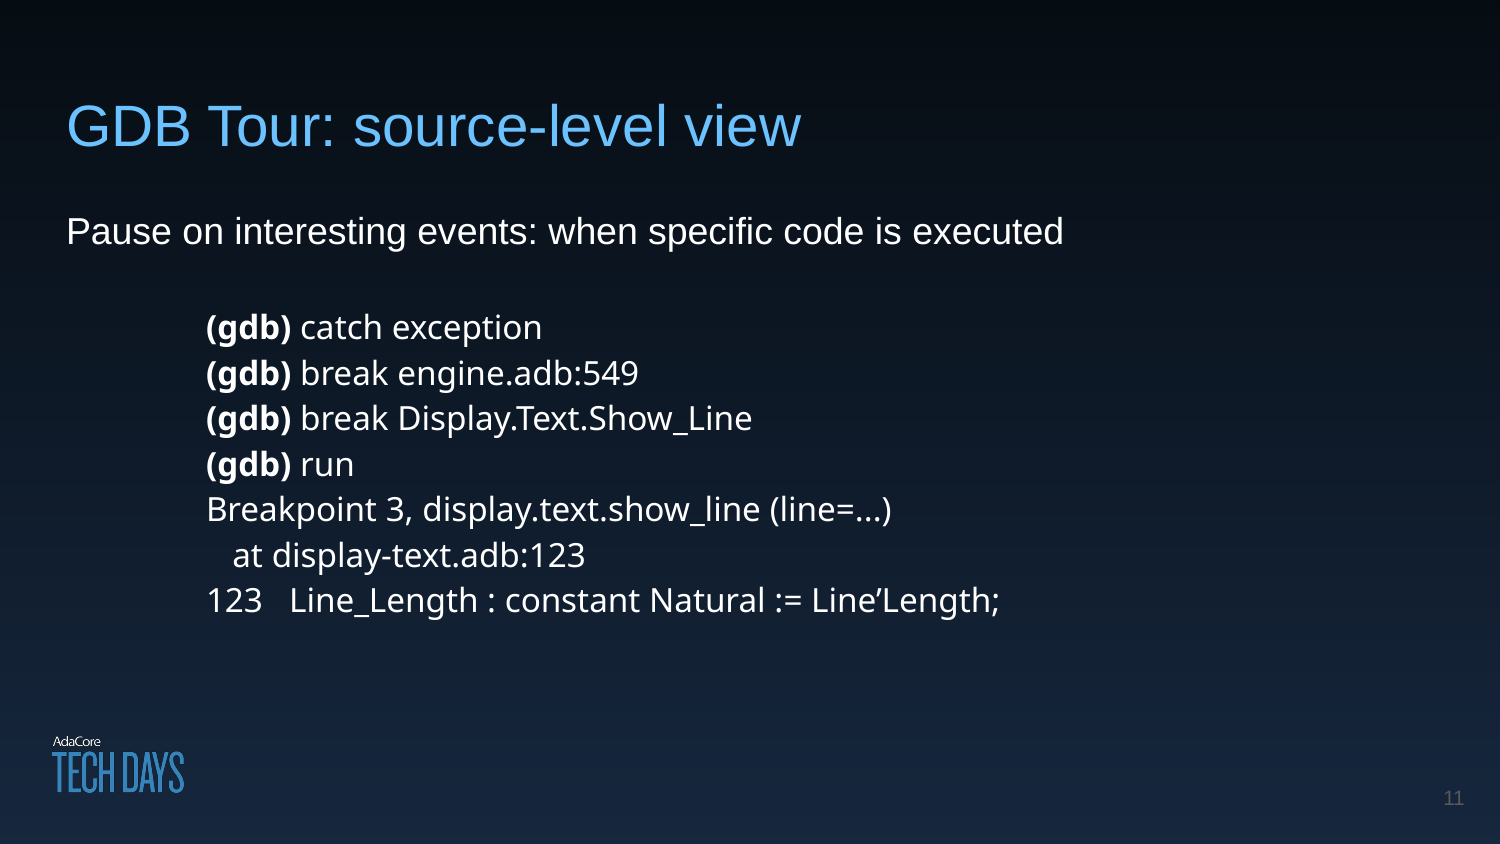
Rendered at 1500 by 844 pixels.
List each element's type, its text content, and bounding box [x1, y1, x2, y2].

list (gdb) catch exception (gdb) break engine.adb:549 (gdb) break Display.Text.Show_Line (gdb) run Breakpoint 3, display.text.show_line (line=...) at display-text.adb:123 123 Line_Length : constant Natural := Line’Length; [191, 285, 1309, 731]
picture [52, 736, 184, 793]
list Pause on interesting events: when specific code is executed [51, 185, 1449, 268]
slide_number 11 [1389, 764, 1480, 830]
title GDB Tour: source-level view [51, 72, 1449, 167]
